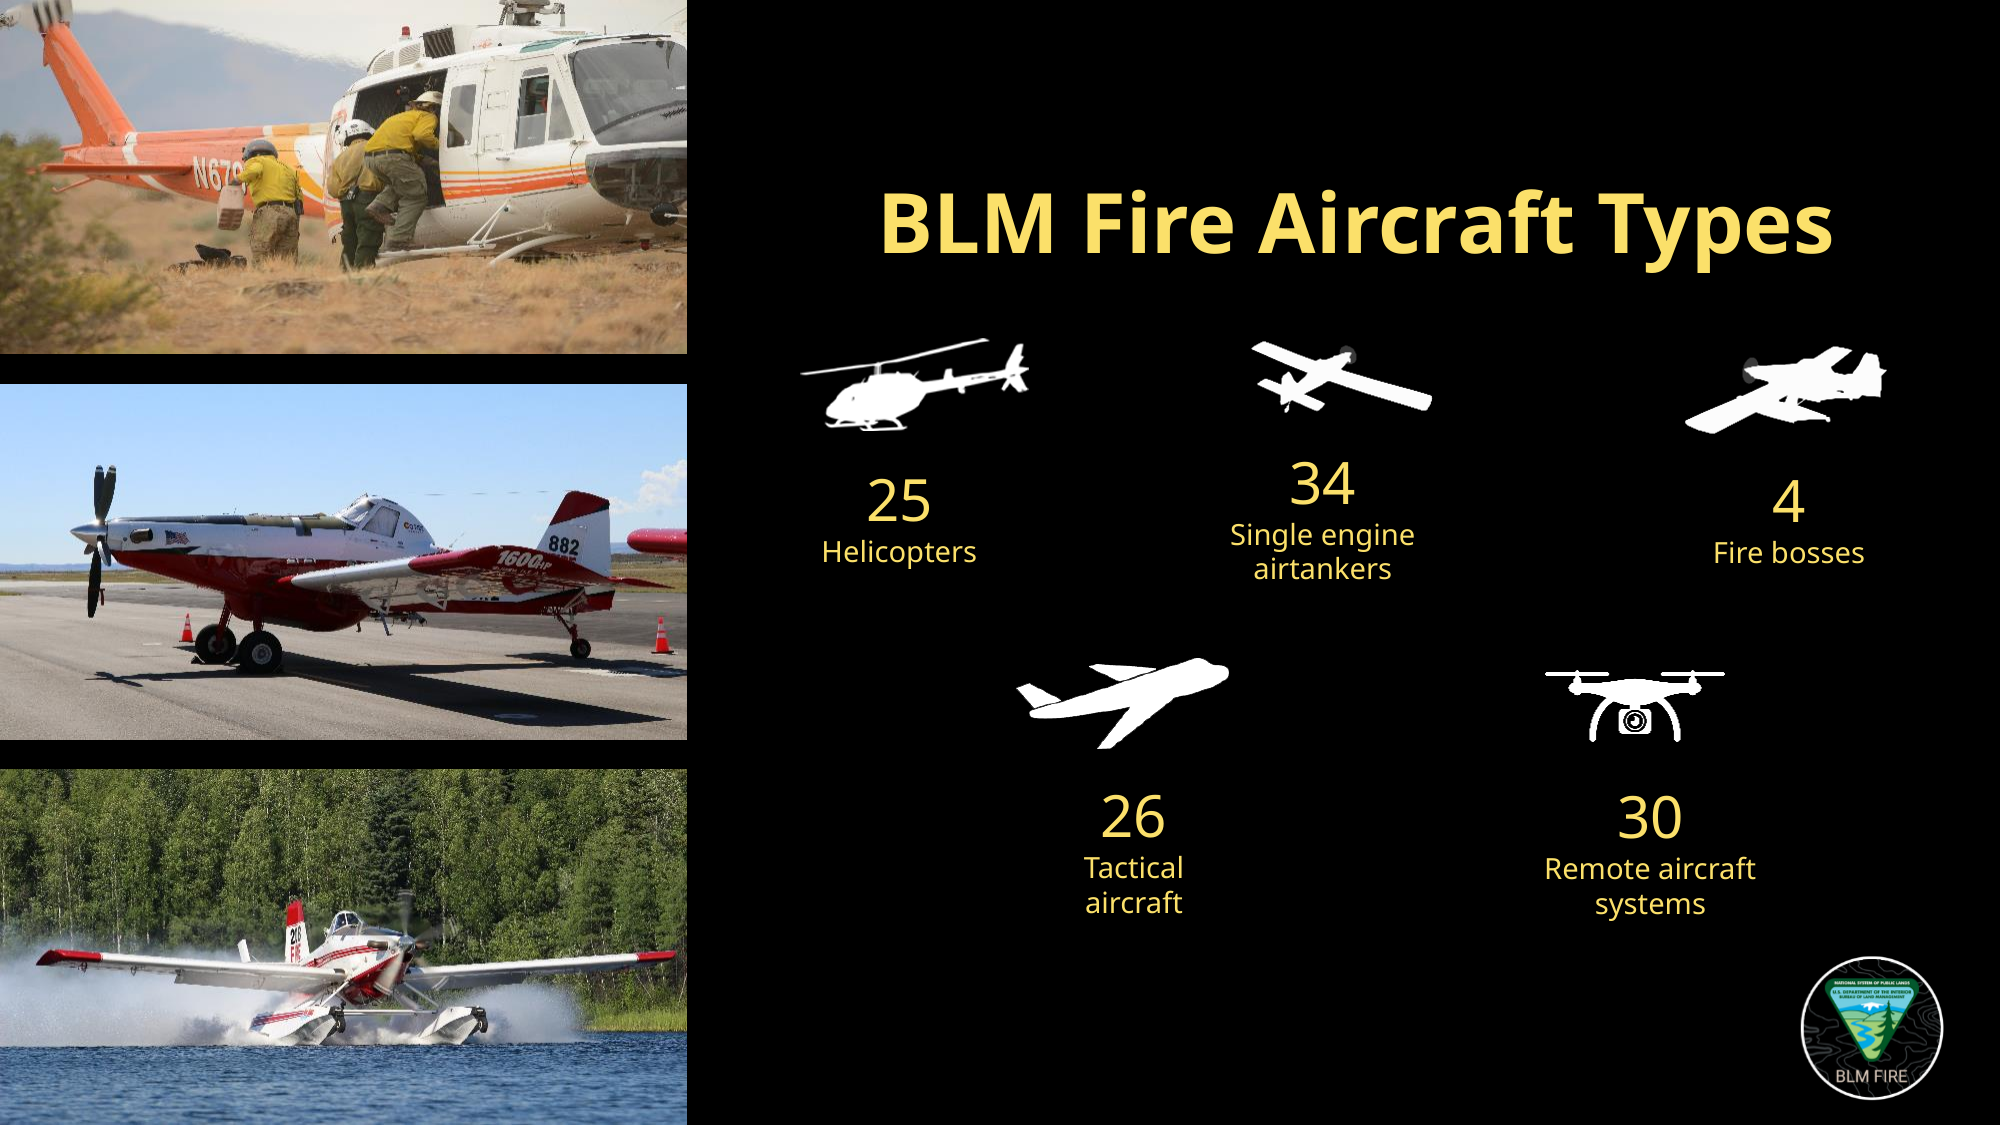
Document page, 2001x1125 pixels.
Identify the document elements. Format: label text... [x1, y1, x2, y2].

text_box 25 Helicopters [799, 481, 1000, 576]
picture [754, 295, 1086, 481]
picture [0, 0, 687, 354]
text_box 34 Single engine airtankers [1213, 449, 1432, 594]
text_box 4 Fire bosses [1696, 474, 1882, 577]
picture [0, 384, 687, 740]
picture [1542, 630, 1728, 778]
picture [1641, 288, 1971, 474]
text_box 26 Tactical aircraft [1056, 771, 1212, 927]
picture [0, 769, 687, 1125]
picture [1016, 658, 1229, 750]
picture [1096, 953, 1966, 1103]
text_box BLM Fire Aircraft Types [792, 89, 1920, 364]
text_box 30 Remote aircraft systems [1515, 772, 1786, 928]
picture [1192, 303, 1451, 449]
